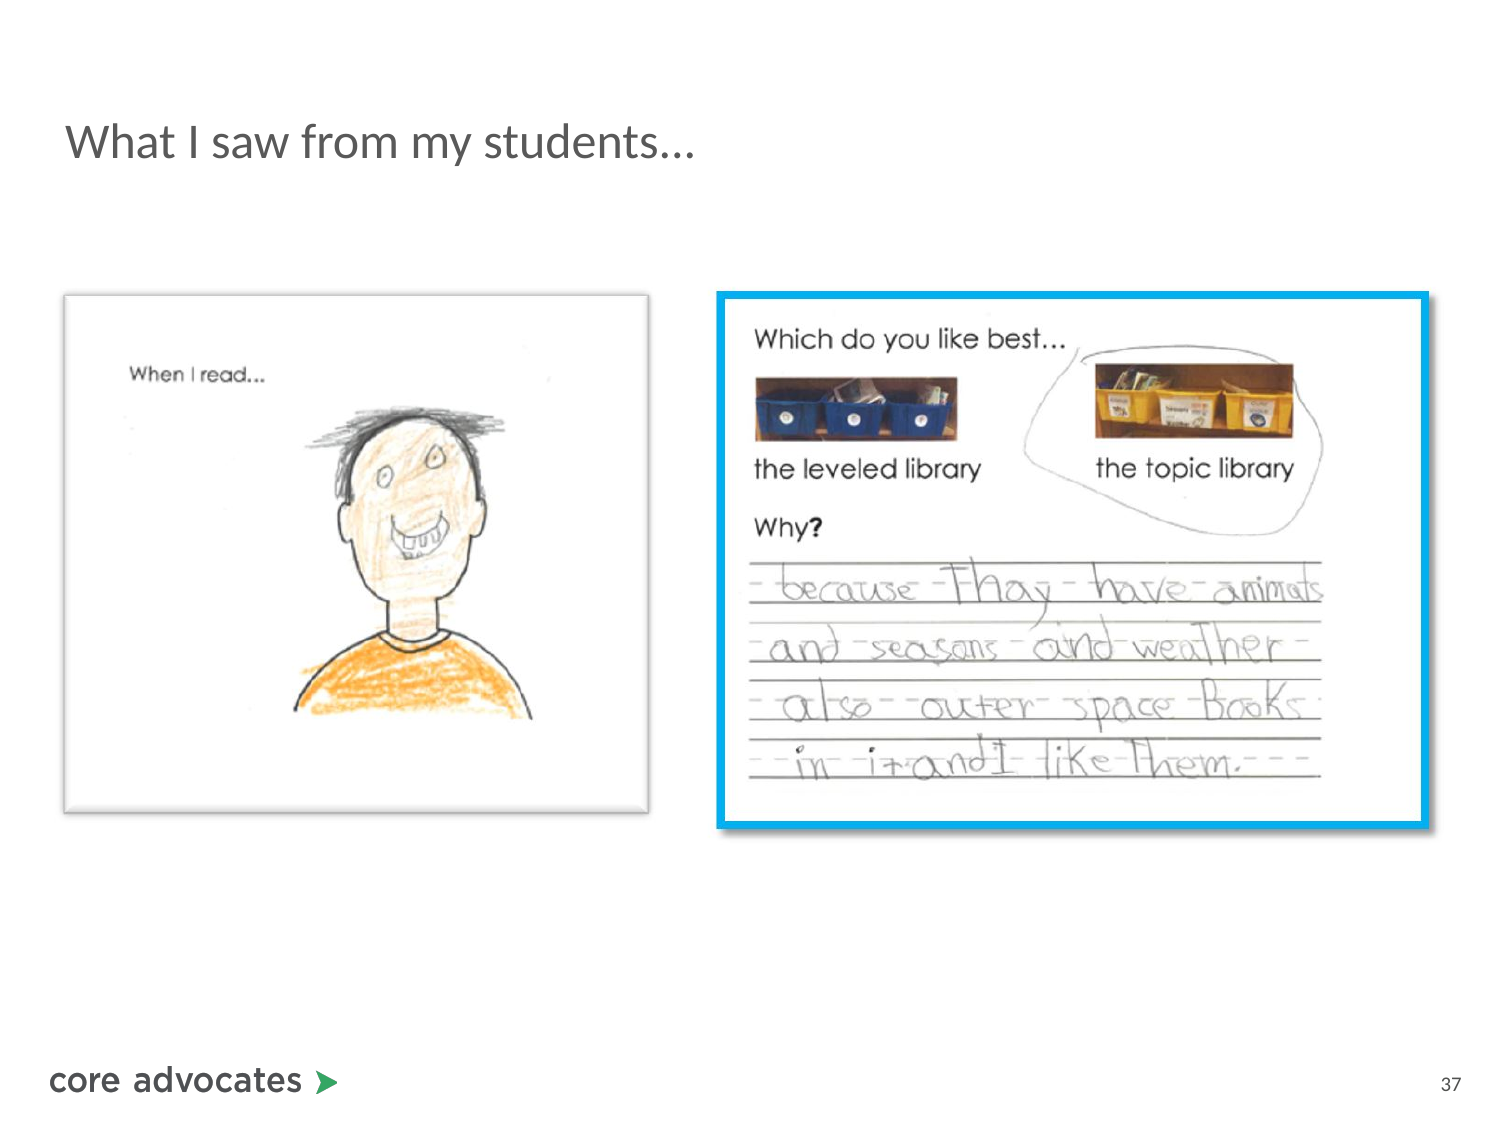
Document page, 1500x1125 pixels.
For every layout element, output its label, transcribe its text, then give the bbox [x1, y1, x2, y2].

picture [24, 257, 1476, 865]
title What I saw from my students... [50, 45, 1457, 233]
picture [50, 1066, 337, 1094]
